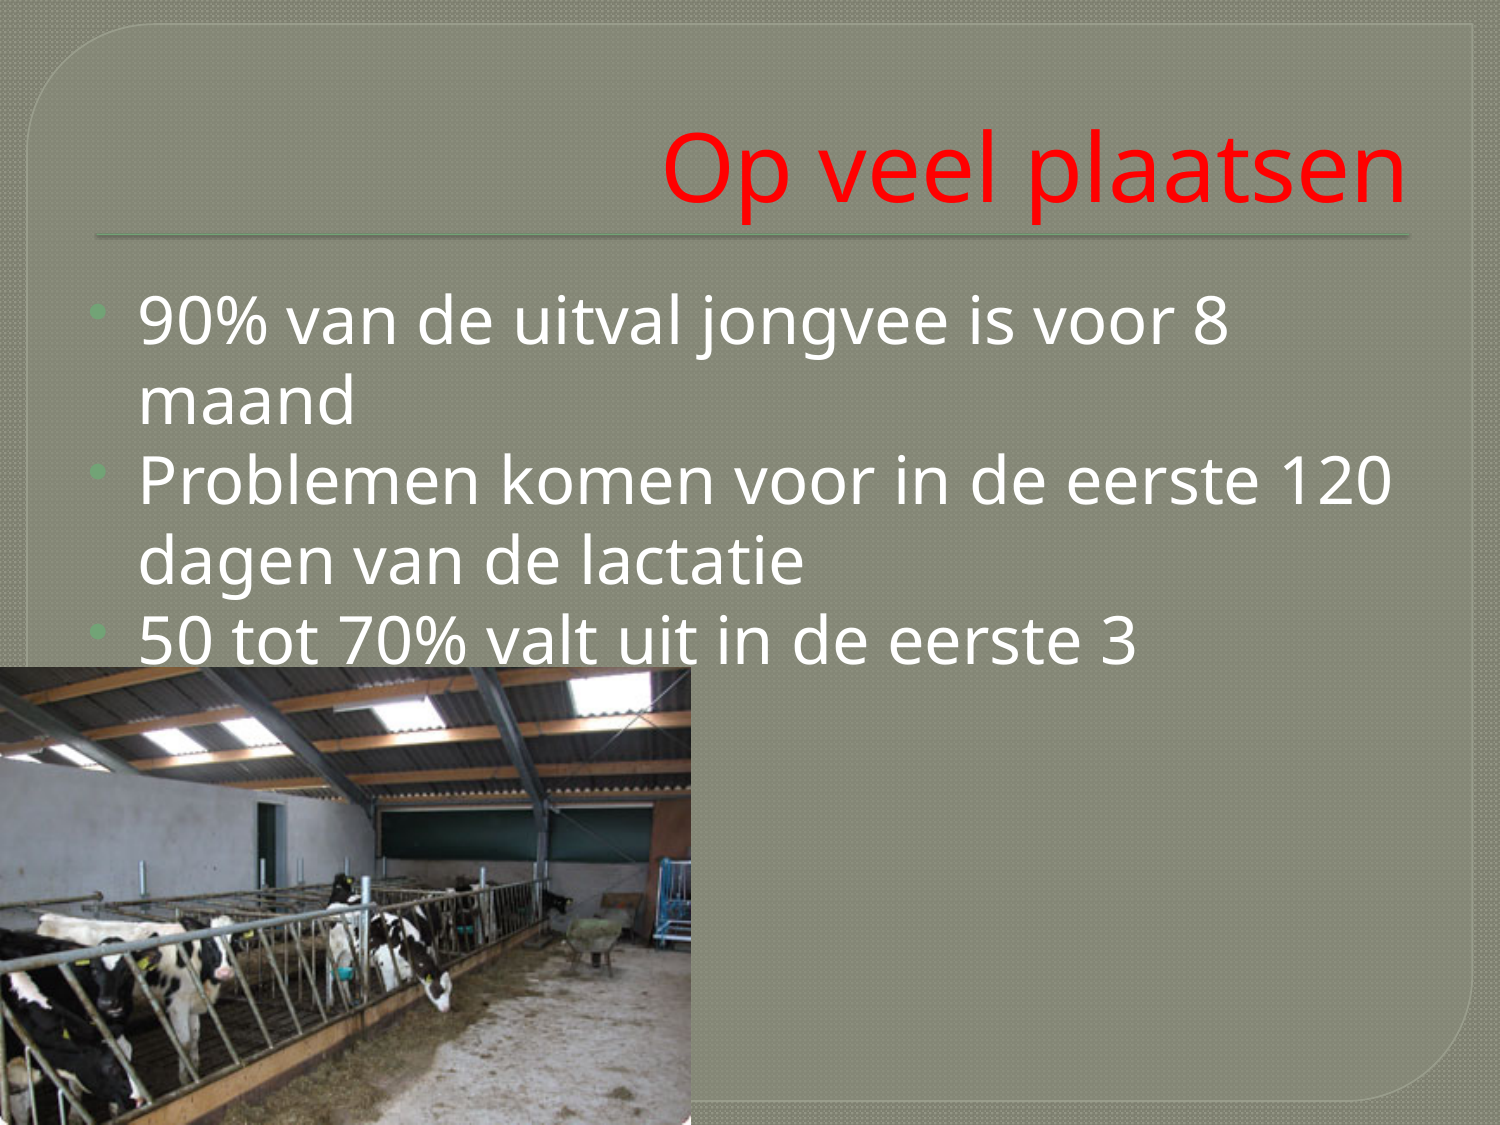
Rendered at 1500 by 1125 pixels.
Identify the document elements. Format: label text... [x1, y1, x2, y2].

list 90% van de uitval jongvee is voor 8 maand Problemen komen voor in de eerste 120 dagen van de lactatie 50 tot 70% valt uit in de eerste 3 lactaties. [74, 269, 1426, 1013]
picture [0, 666, 692, 1125]
title Op veel plaatsen [75, 41, 1425, 230]
